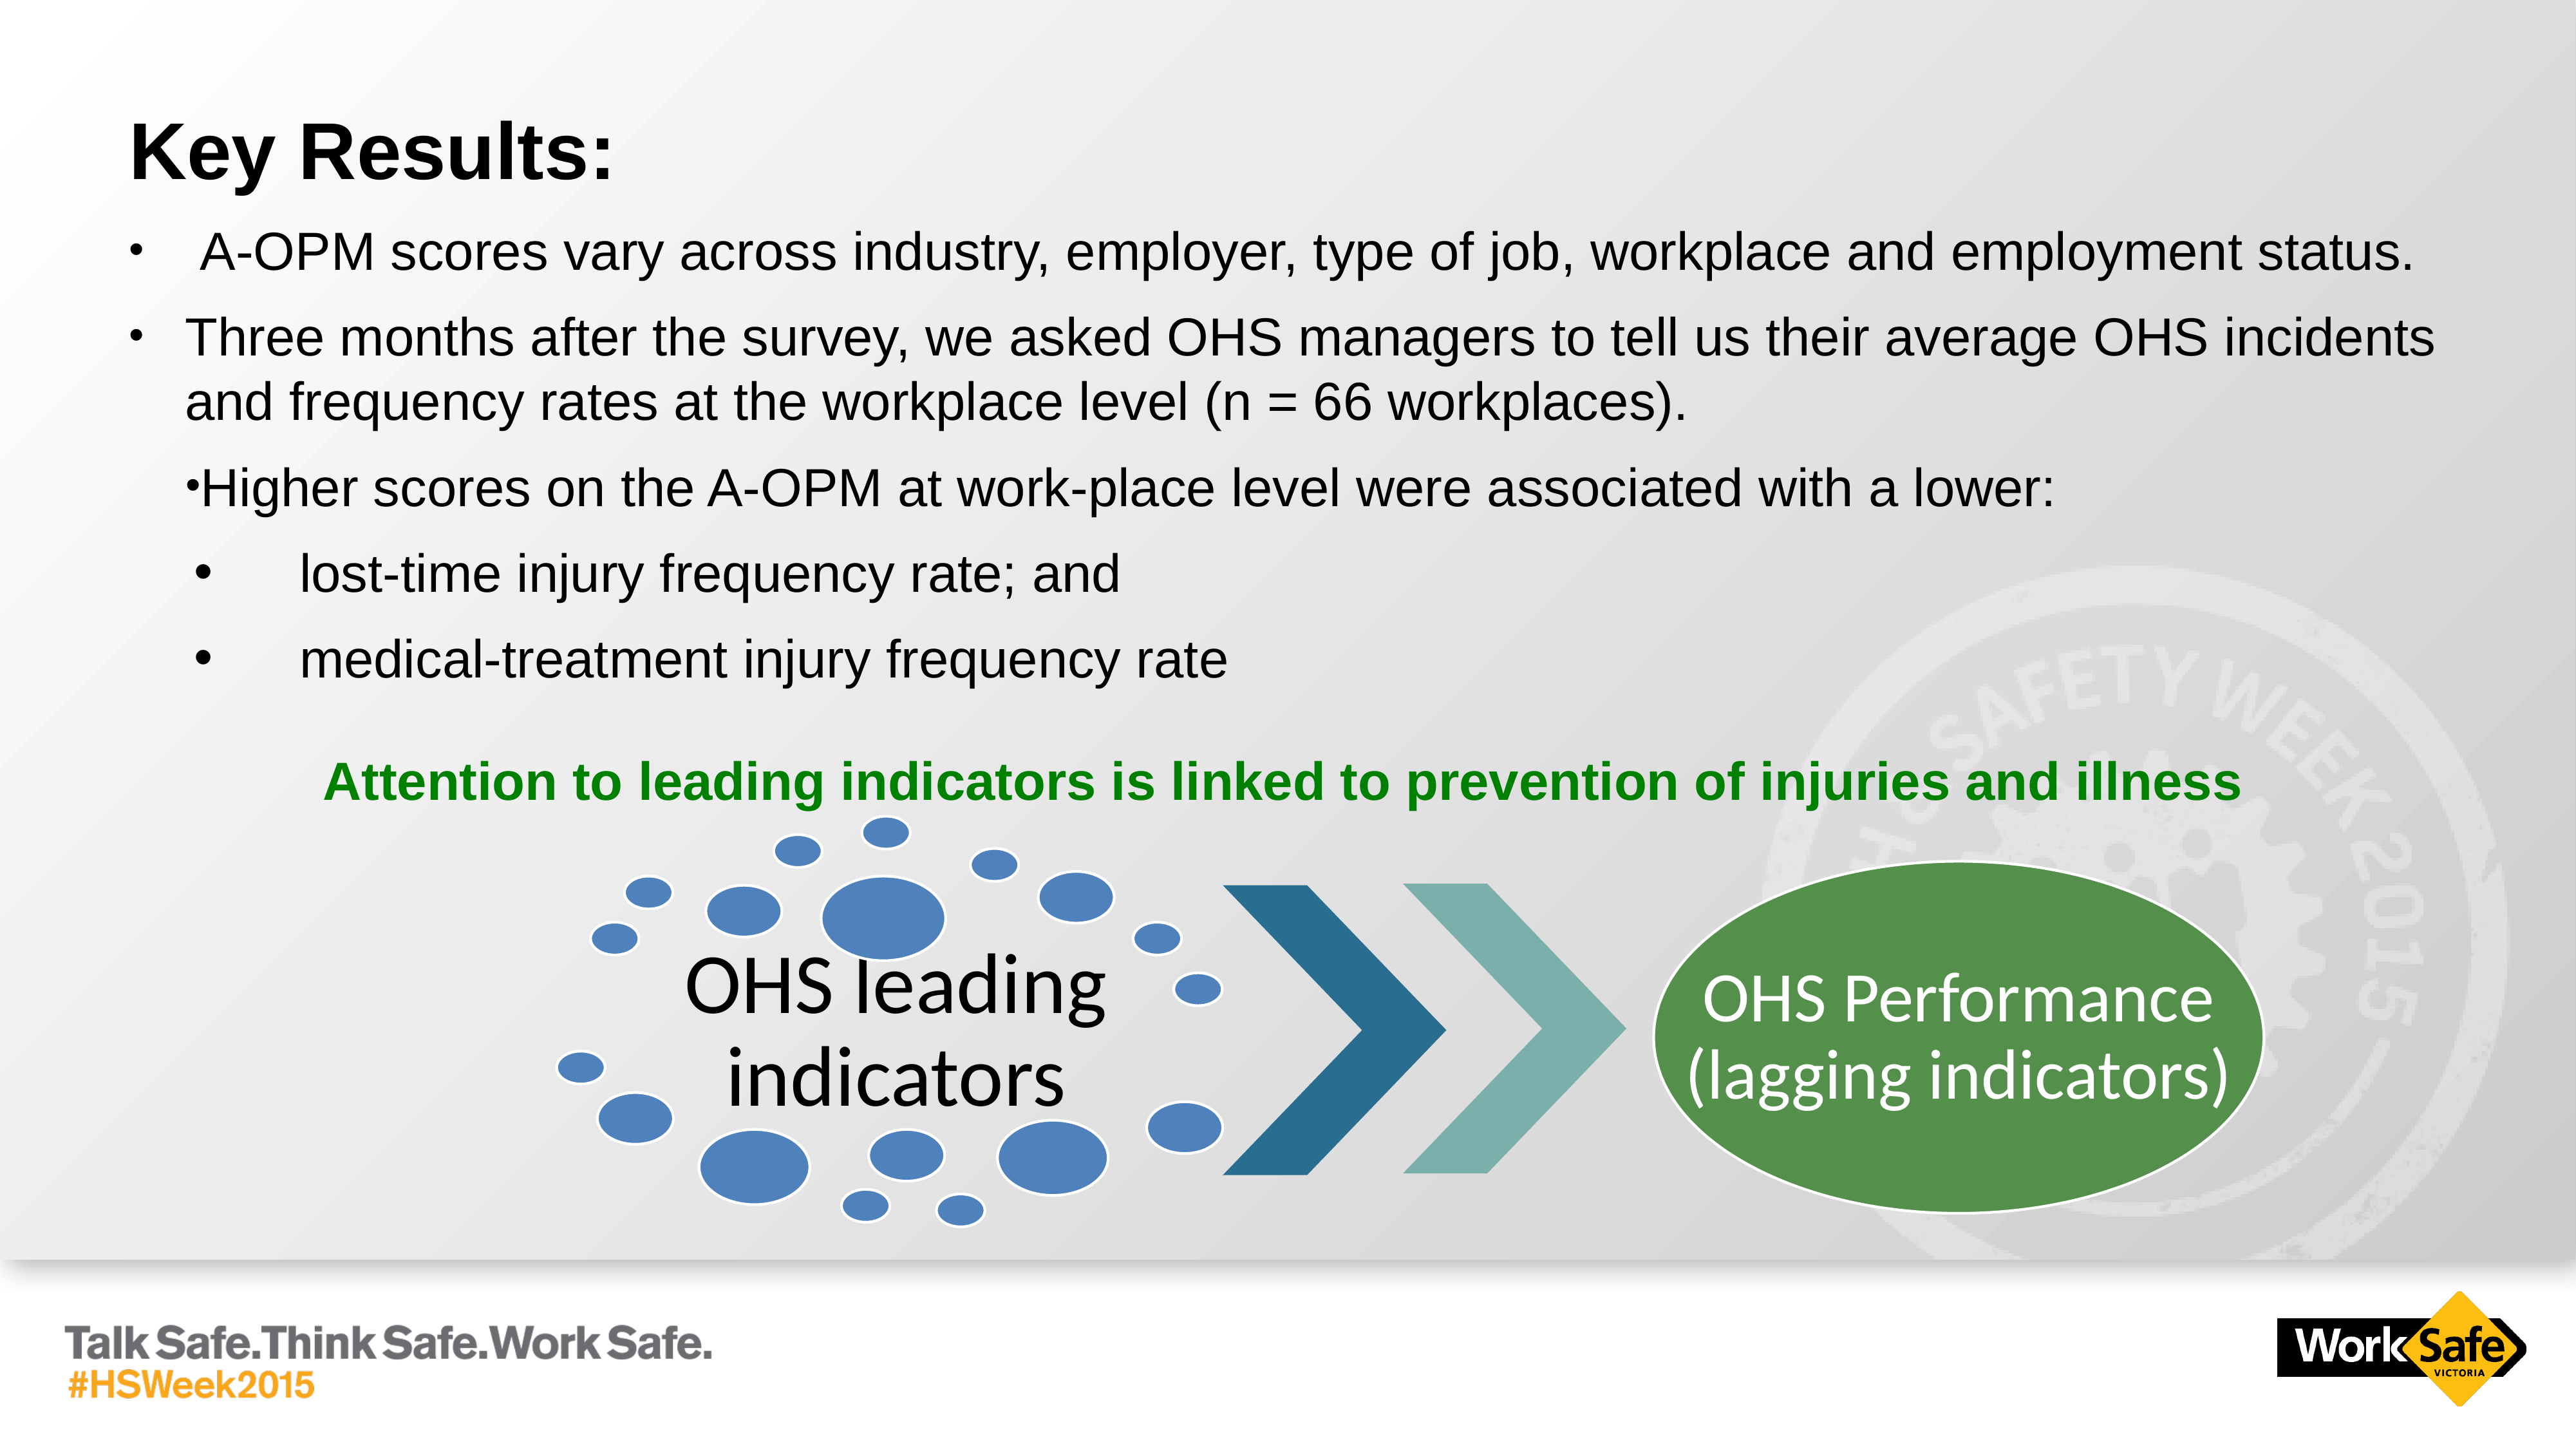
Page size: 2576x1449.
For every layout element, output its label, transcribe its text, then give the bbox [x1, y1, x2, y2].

picture [57, 1296, 730, 1449]
text_box Attention to leading indicators is linked to prevention of injuries and illness [313, 741, 2254, 815]
list Key Results: A-OPM scores vary across industry, employer, type of job, workplace and employment status. Three months after the survey, we asked OHS managers to tell us their average OHS incidents and frequency rates at the workplace level (n = 66 workplaces). Higher scores on the A-OPM at work-place level were associated with a lower: lost-time injury frequency rate; and medical-treatment injury frequency rate [129, 99, 2447, 635]
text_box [556, 816, 2264, 1227]
picture [2277, 1291, 2526, 1406]
